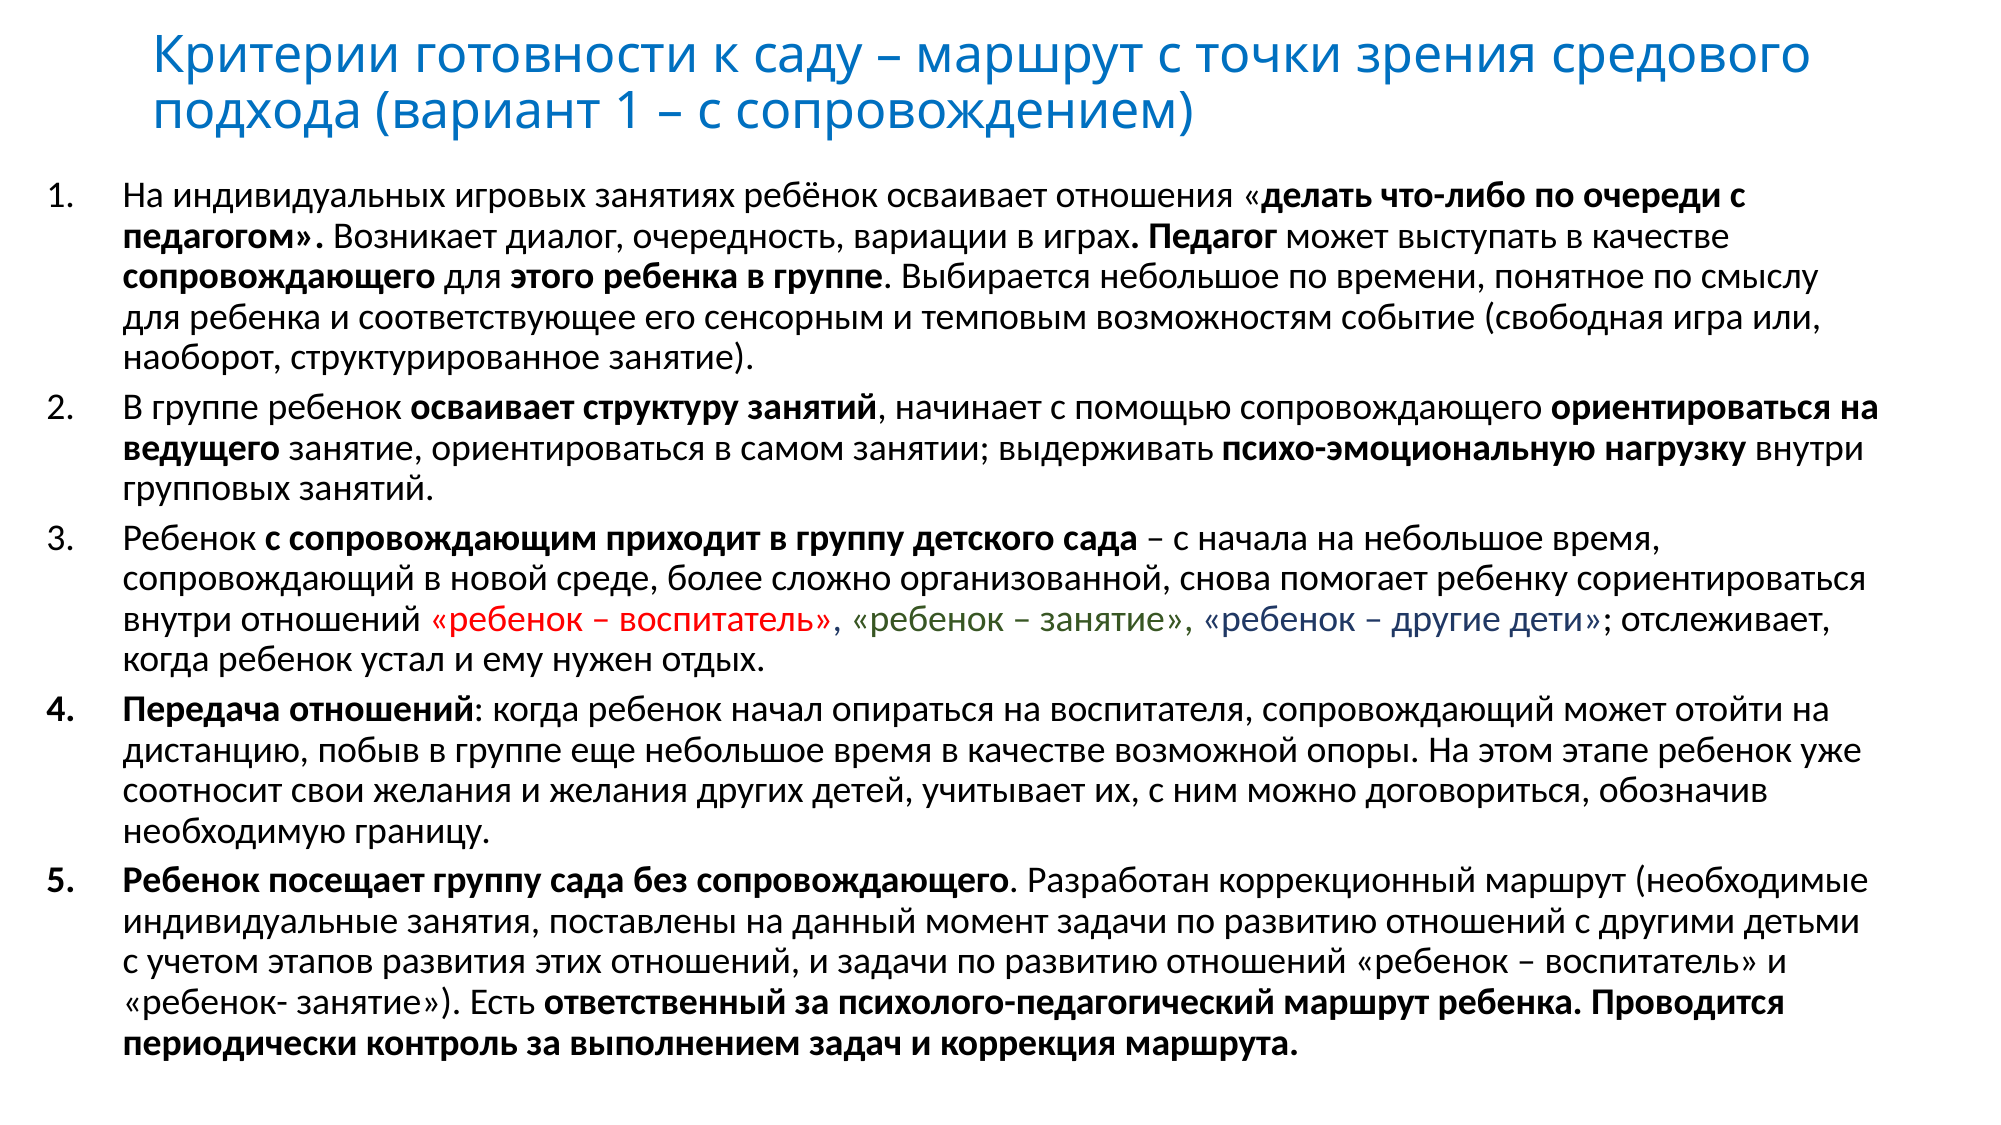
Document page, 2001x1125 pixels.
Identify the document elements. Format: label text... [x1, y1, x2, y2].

title Критерии готовности к саду – маршрут с точки зрения средового подхода (вариант 1 – с сопровождением) [137, 20, 1863, 148]
list На индивидуальных игровых занятиях ребёнок осваивает отношения «делать что-либо по очереди с педагогом». Возникает диалог, очередность, вариации в играх. Педагог может выступать в качестве сопровождающего для этого ребенка в группе. Выбирается небольшое по времени, понятное по смыслу для ребенка и соответствующее его сенсорным и темповым возможностям событие (свободная игра или, наоборот, структурированное занятие). В группе ребенок осваивает структуру занятий, начинает с помощью сопровождающего ориентироваться на ведущего занятие, ориентироваться в самом занятии; выдерживать психо-эмоциональную нагрузку внутри групповых занятий. Ребенок с сопровождающим приходит в группу детского сада – с начала на небольшое время, сопровождающий в новой среде, более сложно организованной, снова помогает ребенку сориентироваться внутри отношений «ребенок – воспитатель», «ребенок – занятие», «ребенок – другие дети»; отслеживает, когда ребенок устал и ему нужен отдых. Передача отношений: когда ребенок начал опираться на воспитателя, сопровождающий может отойти на дистанцию, побыв в группе еще небольшое время в качестве возможной опоры. На этом этапе ребенок уже соотносит свои желания и желания других детей, учитывает их, с ним можно договориться, обозначив необходимую границу. Ребенок посещает группу сада без сопровождающего. Разработан коррекционный маршрут (необходимые индивидуальные занятия, поставлены на данный момент задачи по развитию отношений с другими детьми с учетом этапов развития этих отношений, и задачи по развитию отношений «ребенок – воспитатель» и «ребенок- занятие»). Есть ответственный за психолого-педагогический маршрут ребенка. Проводится периодически контроль за выполнением задач и коррекция маршрута. [31, 167, 1894, 1102]
